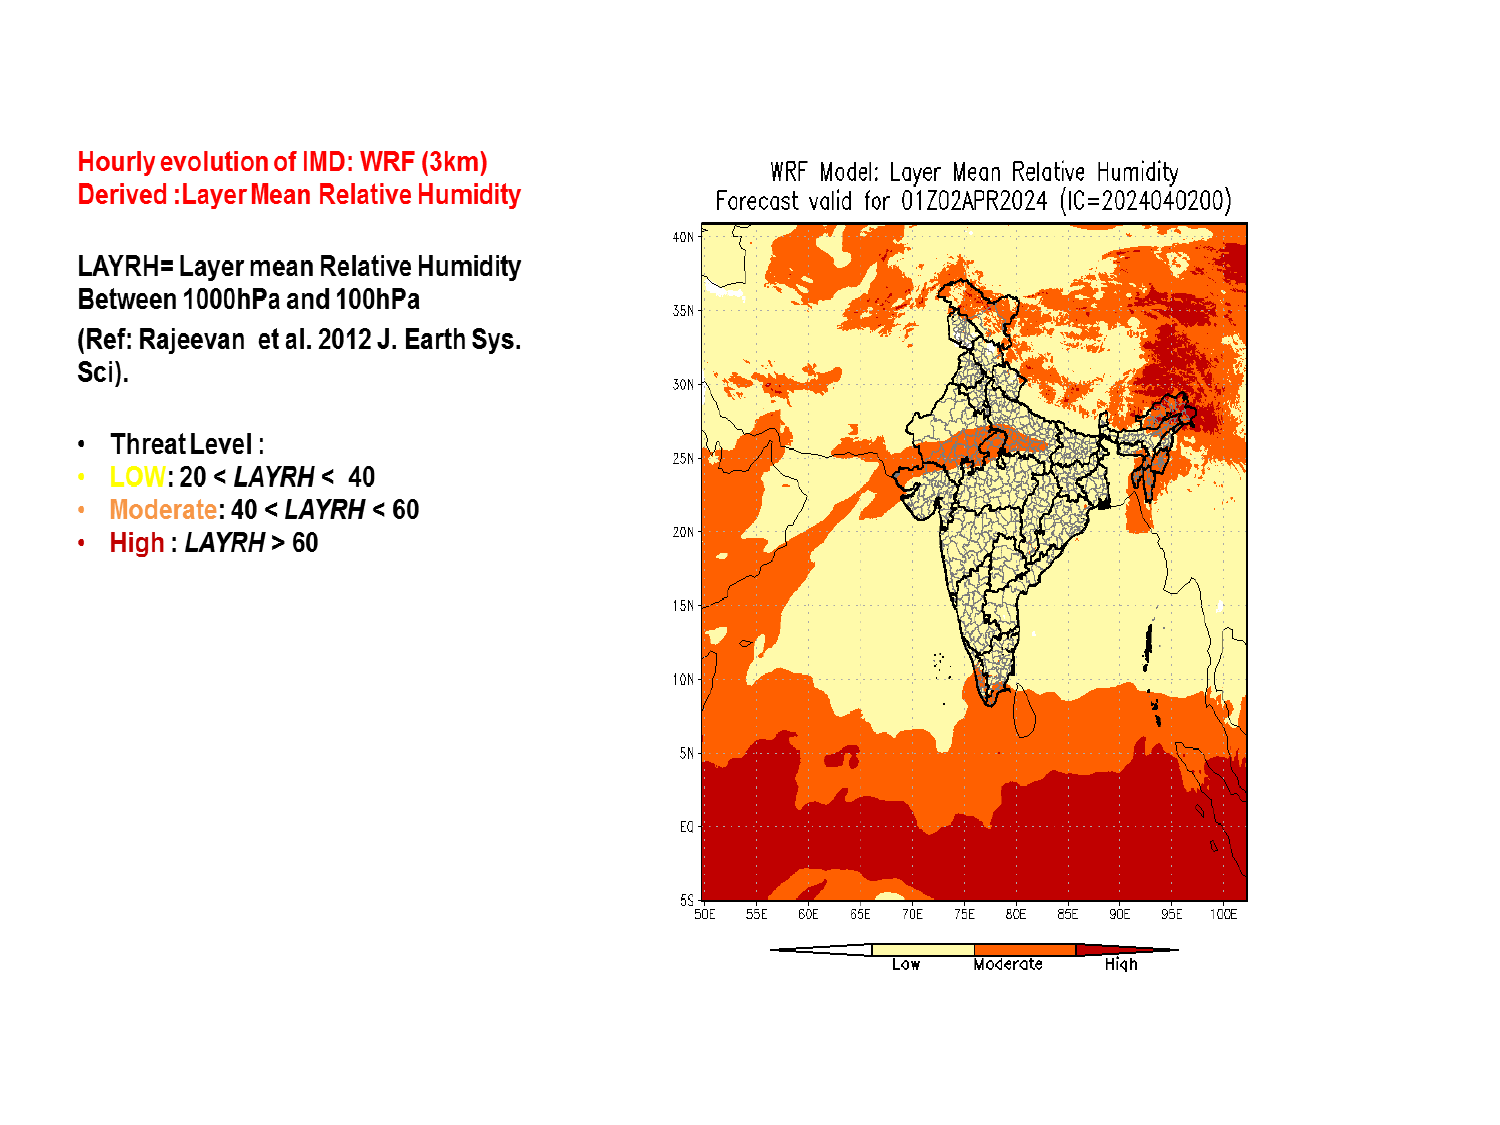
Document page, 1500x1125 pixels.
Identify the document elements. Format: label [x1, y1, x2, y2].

picture [74, 149, 1426, 976]
